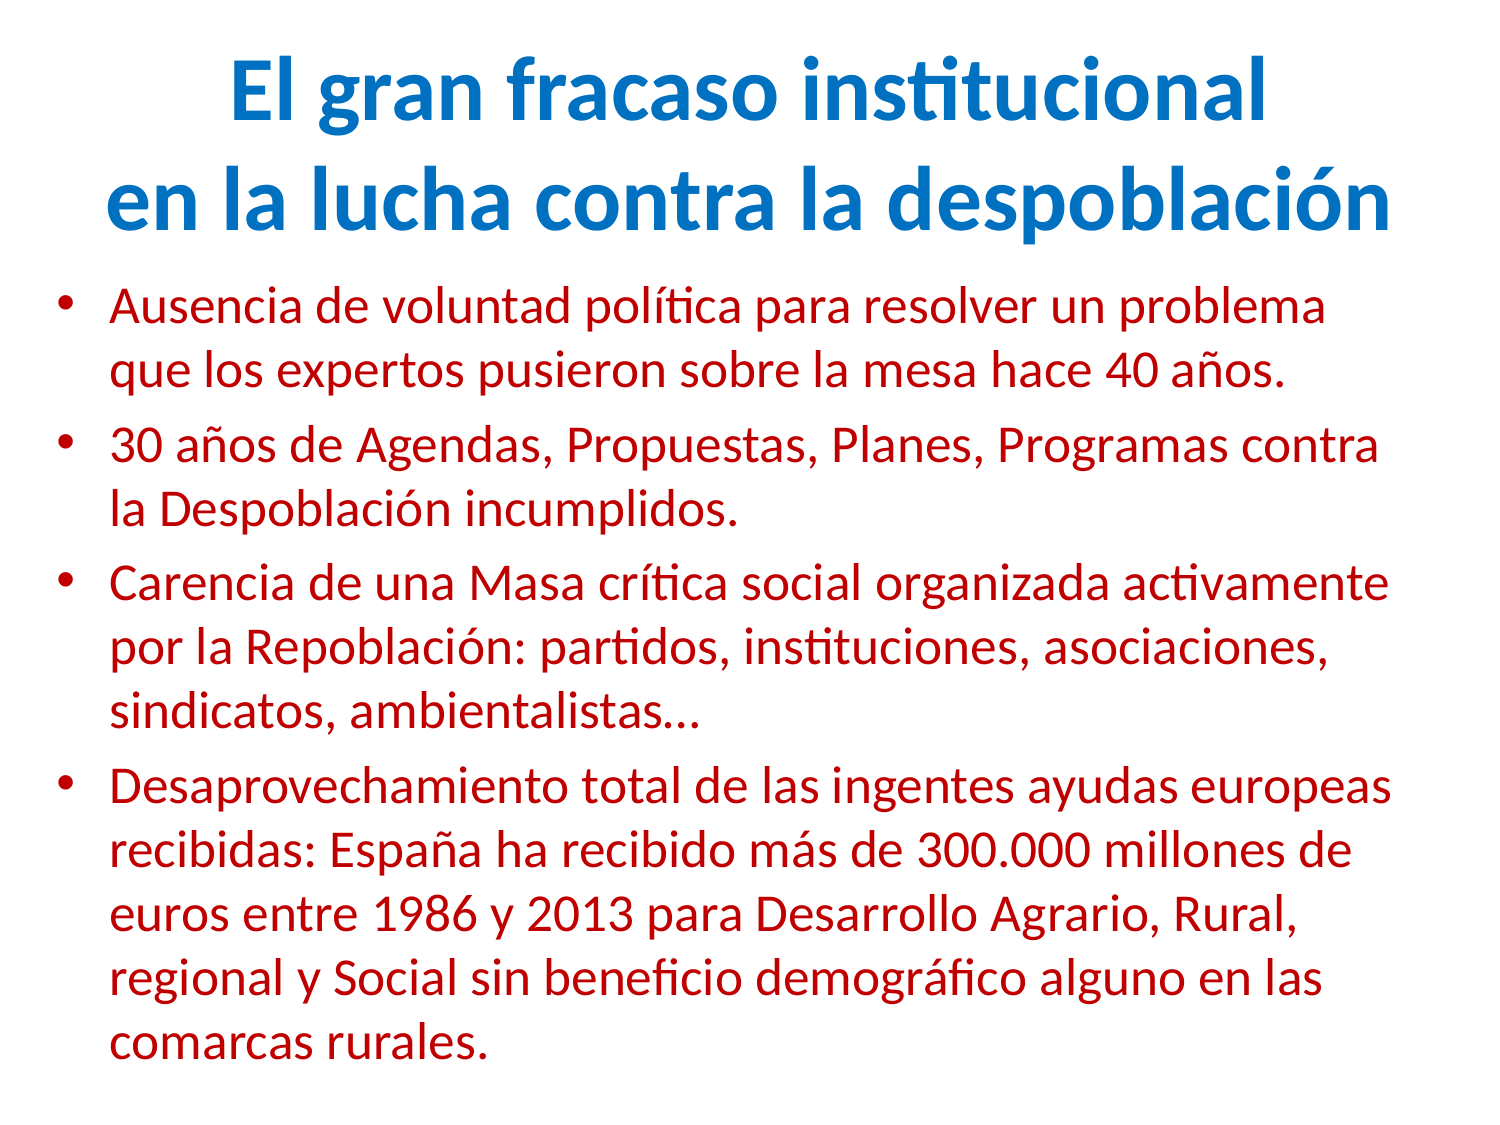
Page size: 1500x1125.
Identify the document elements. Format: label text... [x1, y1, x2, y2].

list Ausencia de voluntad política para resolver un problema que los expertos pusieron sobre la mesa hace 40 años. 30 años de Agendas, Propuestas, Planes, Programas contra la Despoblación incumplidos. Carencia de una Masa crítica social organizada activamente por la Repoblación: partidos, instituciones, asociaciones, sindicatos, ambientalistas… Desaprovechamiento total de las ingentes ayudas europeas recibidas: España ha recibido más de 300.000 millones de euros entre 1986 y 2013 para Desarrollo Agrario, Rural, regional y Social sin beneficio demográfico alguno en las comarcas rurales. [41, 262, 1424, 1083]
title El gran fracaso institucional en la lucha contra la despoblación [75, 45, 1425, 233]
